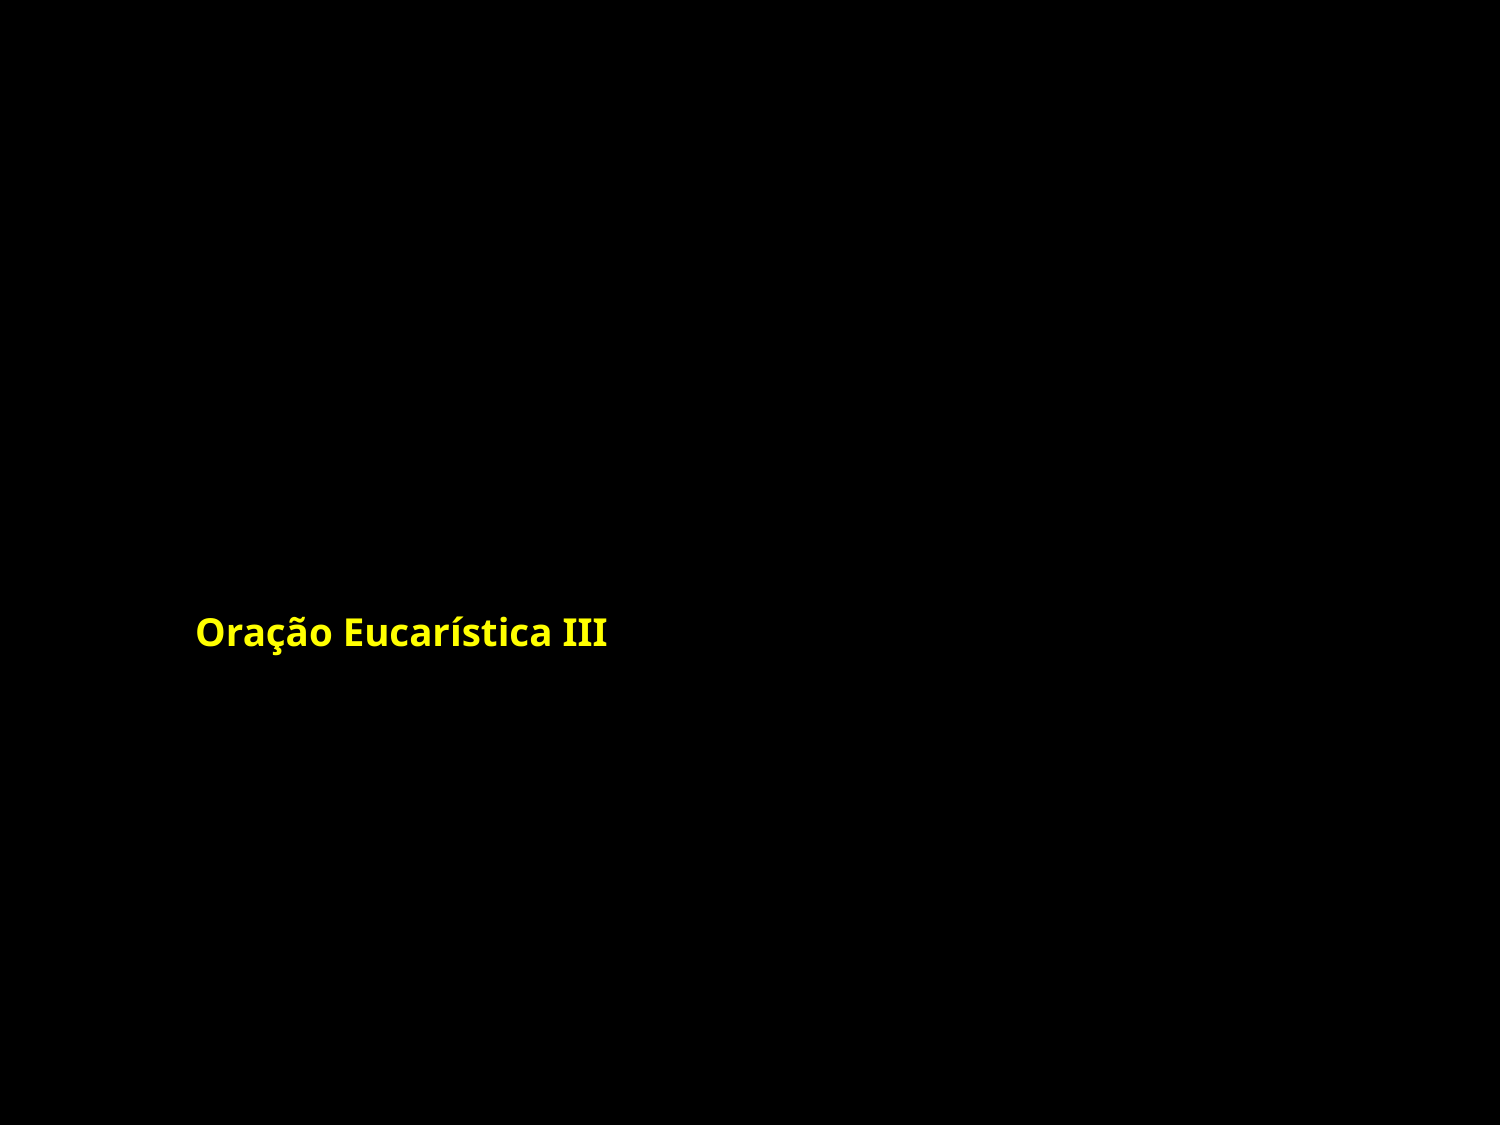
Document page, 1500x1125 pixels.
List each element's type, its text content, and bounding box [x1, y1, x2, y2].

title Oração Eucarística III [180, 605, 1500, 793]
